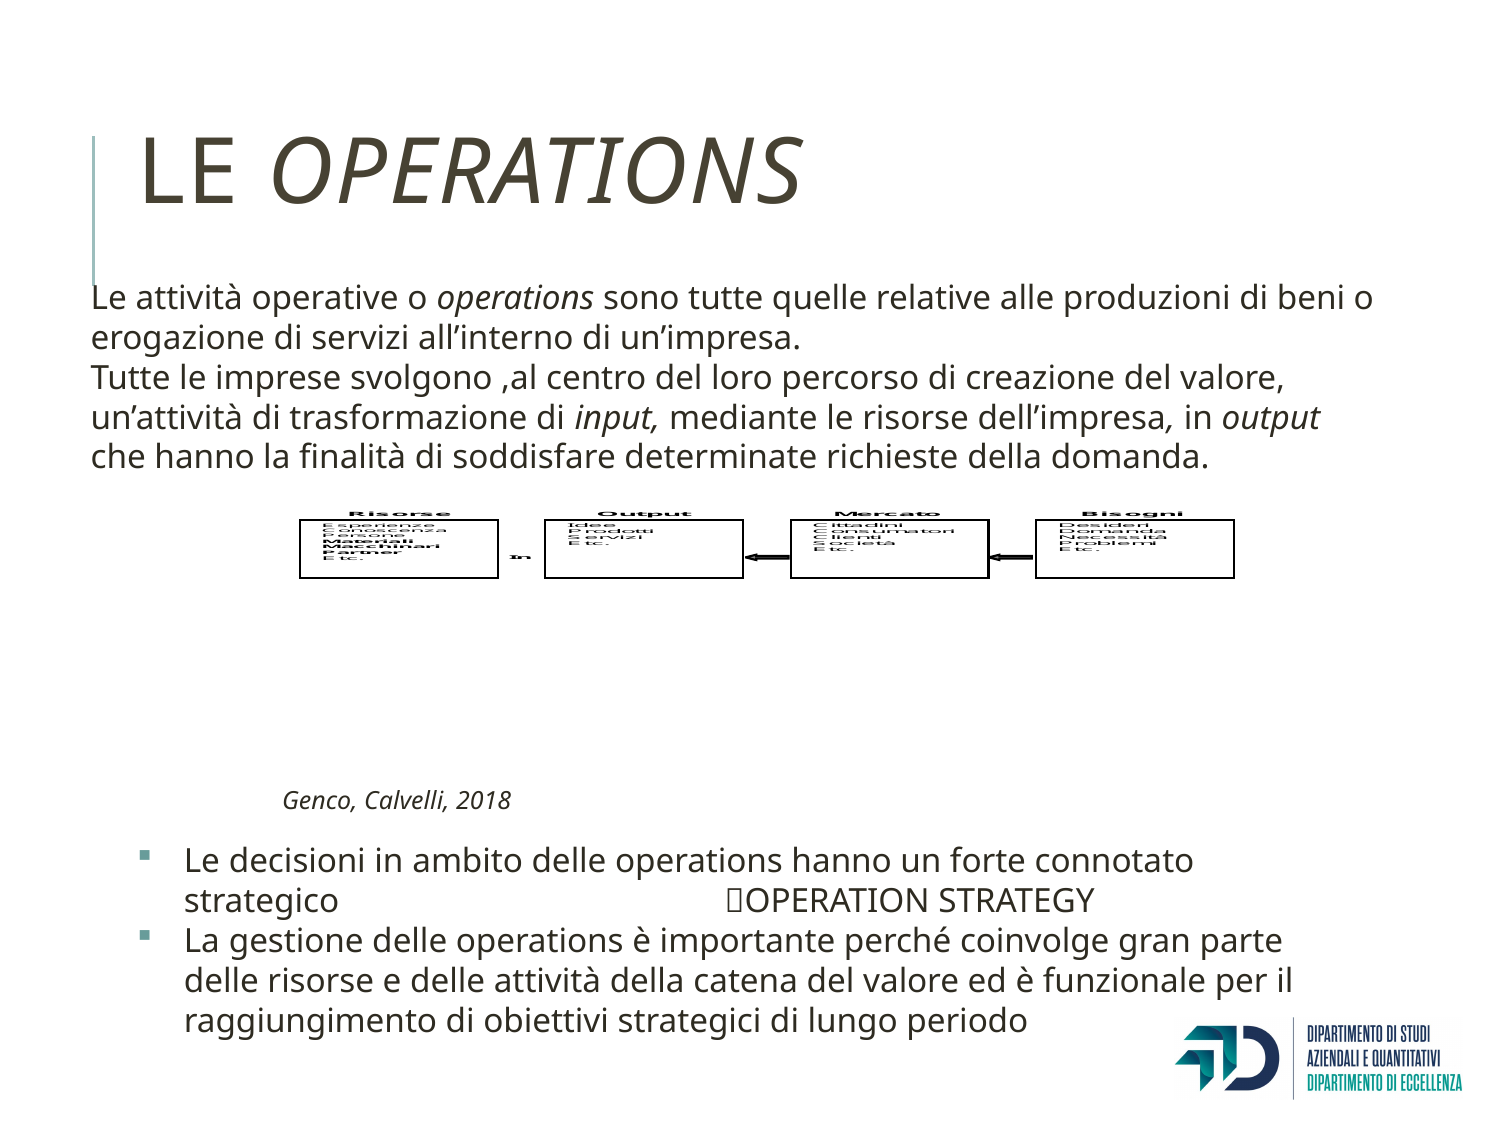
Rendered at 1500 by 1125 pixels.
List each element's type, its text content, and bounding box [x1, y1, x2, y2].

title Le operations [123, 54, 1319, 268]
picture [1174, 1016, 1464, 1100]
text_box Le attività operative o operations sono tutte quelle relative alle produzioni di beni o erogazione di servizi all’interno di un’impresa. Tutte le imprese svolgono ,al centro del loro percorso di creazione del valore, un’attività di trasformazione di input, mediante le risorse dell’impresa, in output che hanno la finalità di soddisfare determinate richieste della domanda. [75, 268, 1394, 483]
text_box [264, 496, 1267, 819]
text_box Le decisioni in ambito delle operations hanno un forte connotato strategico OPERATION STRATEGY La gestione delle operations è importante perché coinvolge gran parte delle risorse e delle attività della catena del valore ed è funzionale per il raggiungimento di obiettivi strategici di lungo periodo [122, 832, 1352, 1087]
